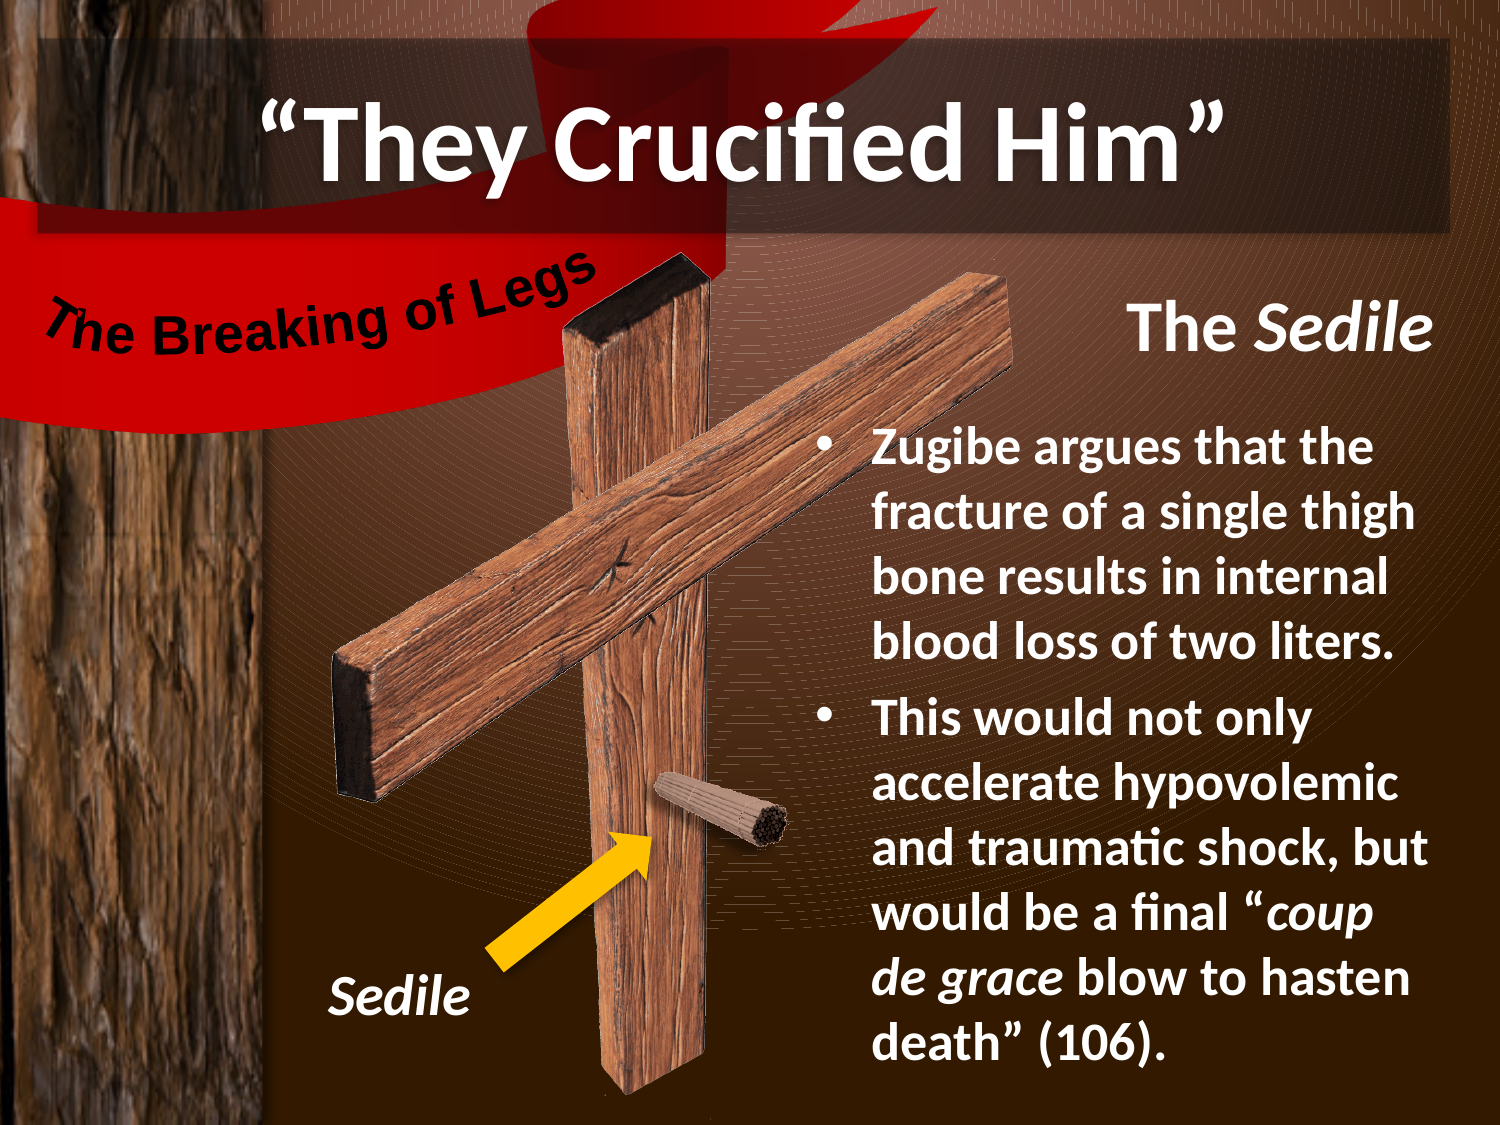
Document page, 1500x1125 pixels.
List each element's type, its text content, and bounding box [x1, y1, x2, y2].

picture [0, 0, 1113, 1125]
text_box Sedile [266, 950, 550, 1035]
text_box [482, 829, 652, 950]
list The Sedile Zugibe argues that the fracture of a single thigh bone results in internal blood loss of two liters. This would not only accelerate hypovolemic and traumatic shock, but would be a final “coup de grace blow to hasten death” (106). [800, 287, 1450, 1088]
text_box “They Crucified Him” [941, 38, 1450, 234]
